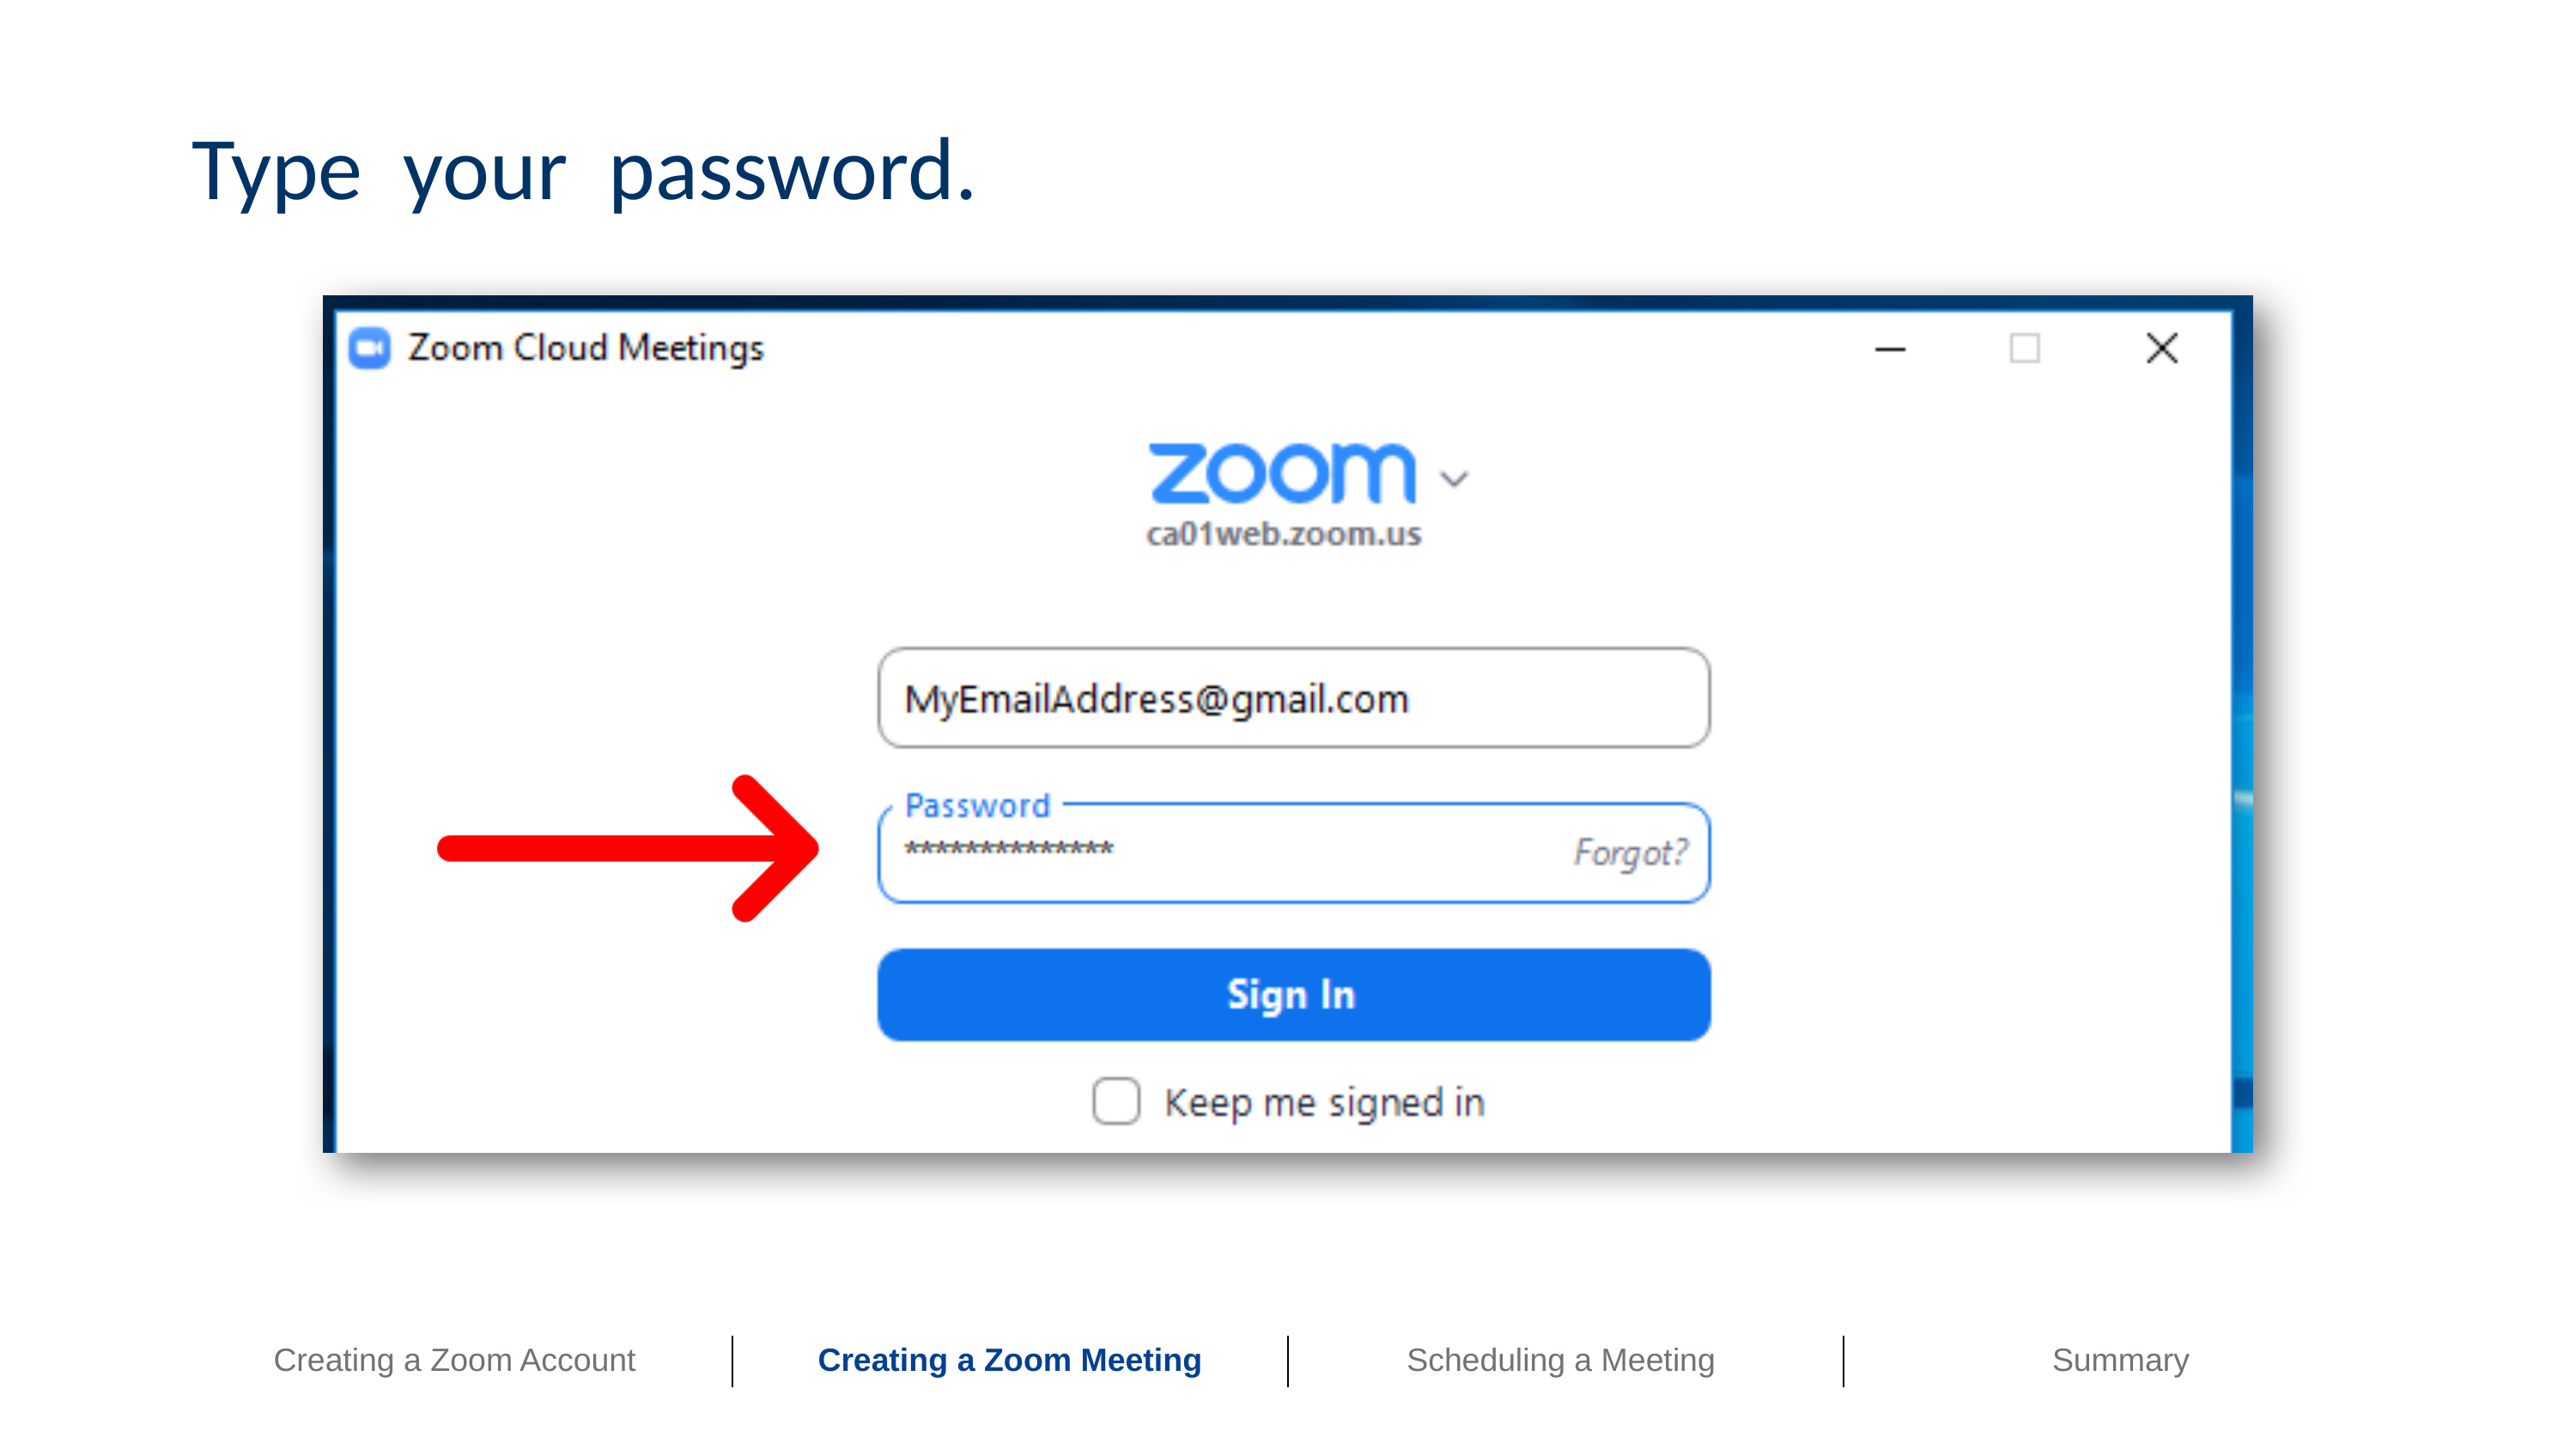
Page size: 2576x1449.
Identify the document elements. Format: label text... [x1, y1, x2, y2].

table_header Creating a Zoom Account [177, 1336, 732, 1387]
text_box Type your password. [179, 103, 2350, 224]
table_header Summary [1844, 1336, 2399, 1387]
table_header Scheduling a Meeting [1289, 1336, 1843, 1387]
table_header Creating a Zoom Meeting [733, 1336, 1287, 1387]
picture [323, 295, 2253, 1153]
